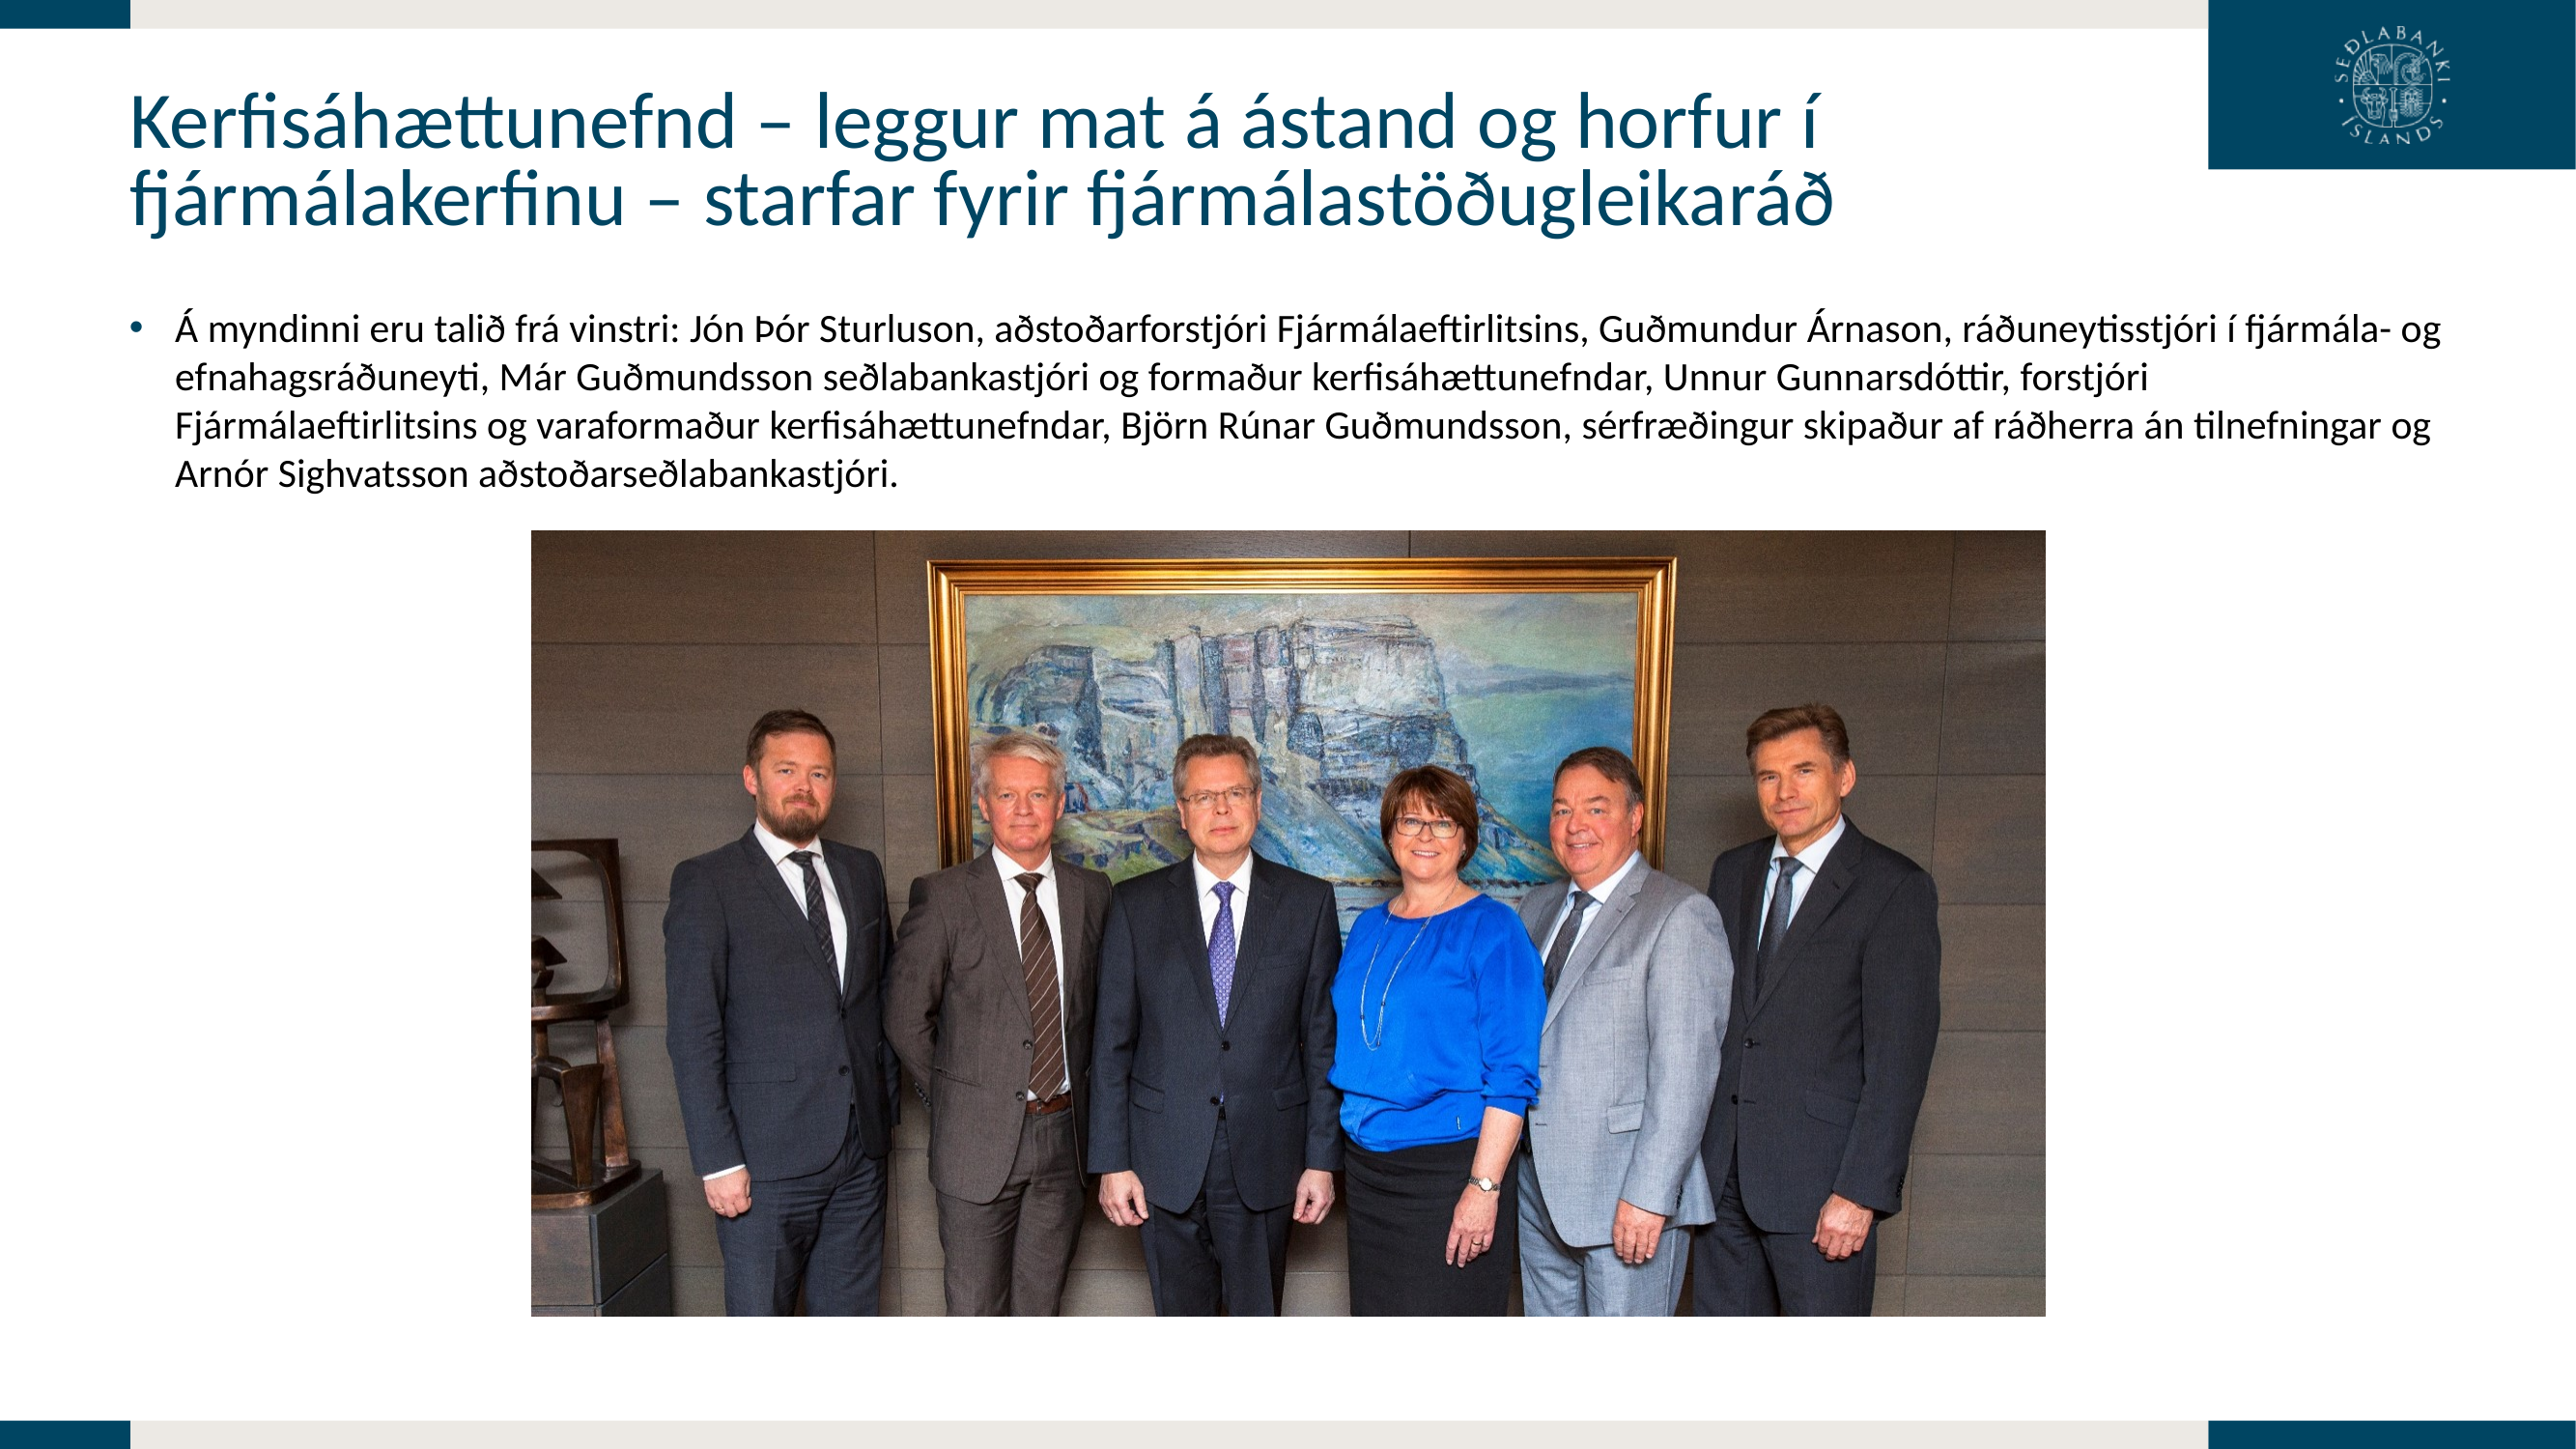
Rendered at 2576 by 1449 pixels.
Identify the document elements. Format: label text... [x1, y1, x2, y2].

list Á myndinni eru talið frá vinstri: Jón Þór Sturluson, aðstoðarforstjóri Fjármálaeftirlitsins, Guðmundur Árnason, ráðuneytisstjóri í fjármála- og efnahagsráðuneyti, Már Guðmundsson seðlabankastjóri og formaður kerfisáhættunefndar, Unnur Gunnarsdóttir, forstjóri Fjármálaeftirlitsins og varaformaður kerfisáhættunefndar, Björn Rúnar Guðmundsson, sérfræðingur skipaður af ráðherra án tilnefningar og Arnór Sighvatsson aðstoðarseðlabankastjóri. [129, 301, 2448, 509]
title Kerfisáhættunefnd – leggur mat á ástand og horfur í fjármálakerfinu – starfar fyrir fjármálastöðugleikaráð [129, 86, 2178, 257]
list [530, 529, 2047, 1317]
